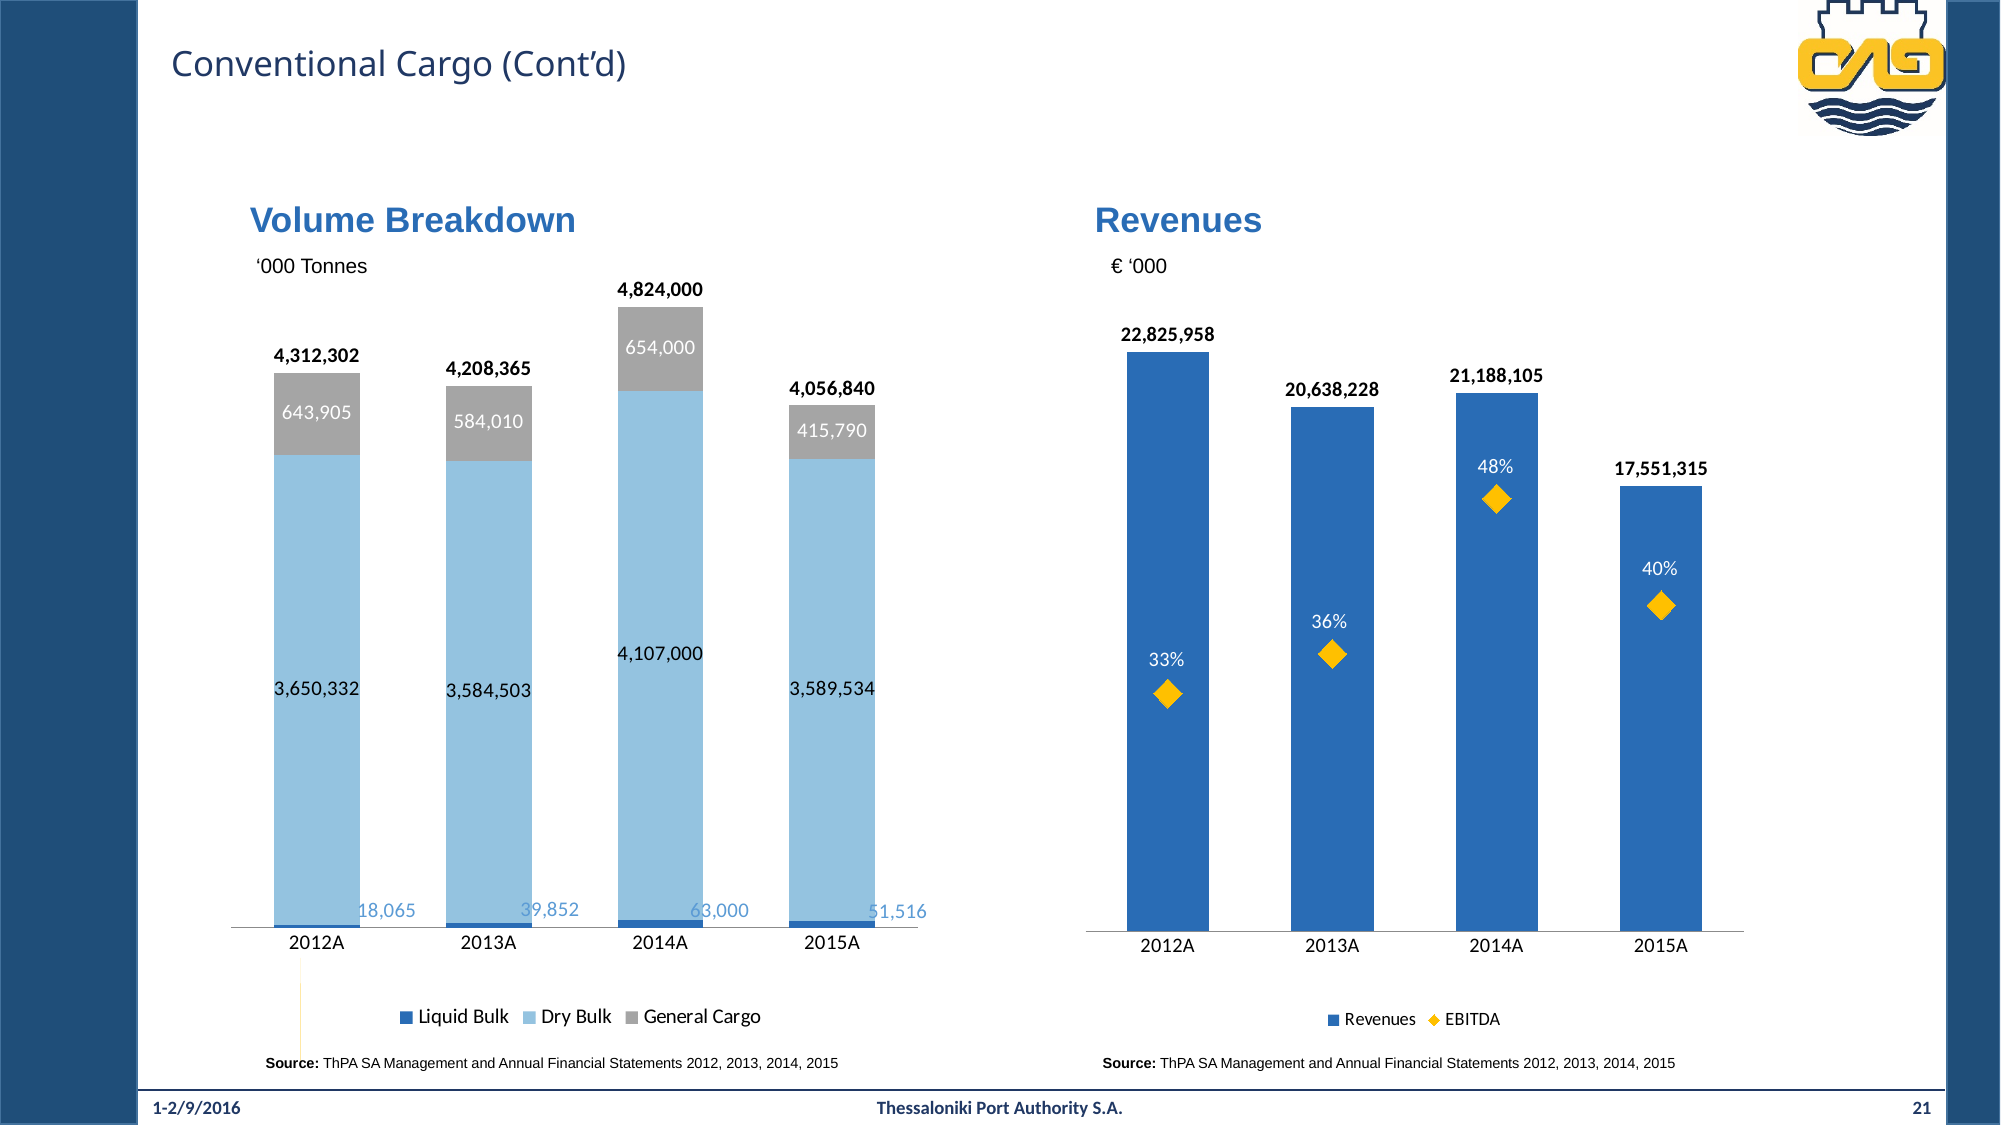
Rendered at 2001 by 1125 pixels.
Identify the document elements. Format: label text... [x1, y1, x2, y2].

text_box Volume Breakdown [249, 184, 912, 248]
footer Thessaloniki Port Authority S.A. [586, 1089, 1411, 1125]
text_box Revenues [1094, 184, 1796, 248]
slide_number 21 [1411, 1089, 1948, 1125]
chart [1072, 267, 1774, 1036]
text_box ‘000 Tonnes [240, 244, 384, 265]
text_box Source: ThPA SA Management and Annual Financial Statements 2012, 2013, 2014, 2015 [1094, 1045, 1796, 1080]
title Conventional Cargo (Cont’d) [156, 38, 1707, 92]
text_box € ‘000 [1095, 244, 1184, 267]
picture [1798, 0, 1946, 136]
chart [230, 265, 931, 1034]
text_box Source: ThPA SA Management and Annual Financial Statements 2012, 2013, 2014, 2015 [257, 1045, 959, 1080]
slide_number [136, 1089, 586, 1125]
